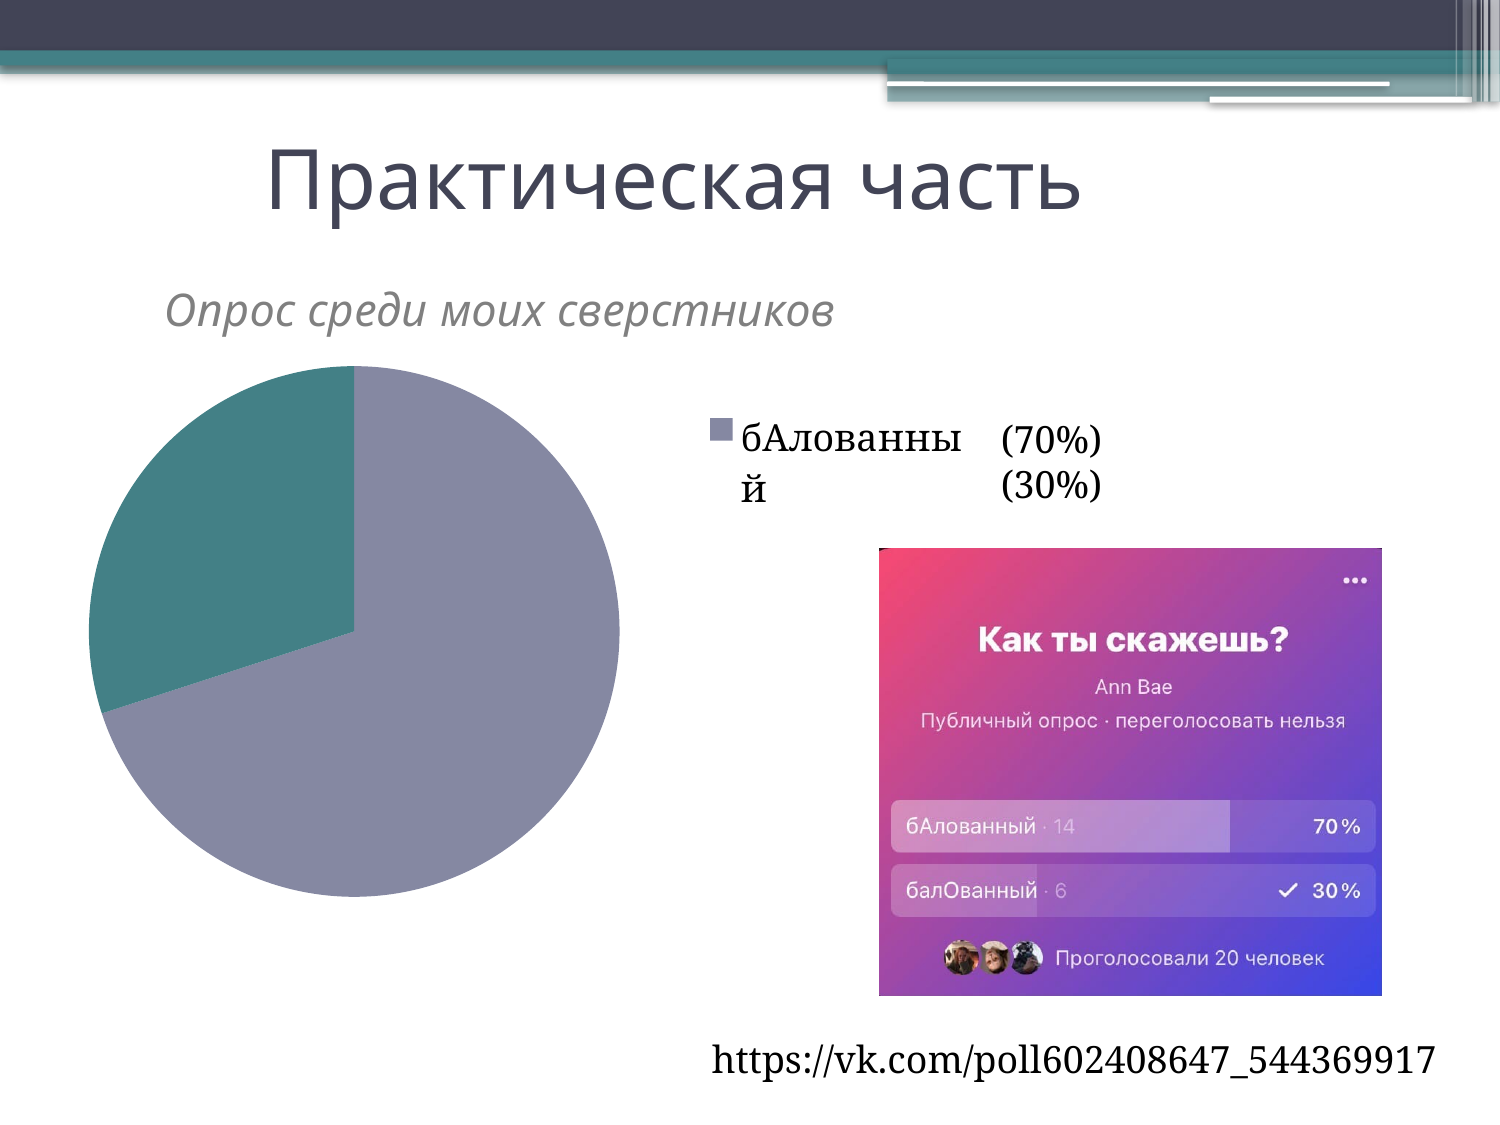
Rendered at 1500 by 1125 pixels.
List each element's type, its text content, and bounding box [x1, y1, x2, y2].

text_box https://vk.com/poll602408647_544369917 [697, 1028, 1453, 1089]
picture [879, 547, 1382, 996]
chart [0, 243, 1001, 911]
text_box (70%) (30%) [1006, 408, 1164, 514]
title Практическая часть [0, 88, 1350, 264]
